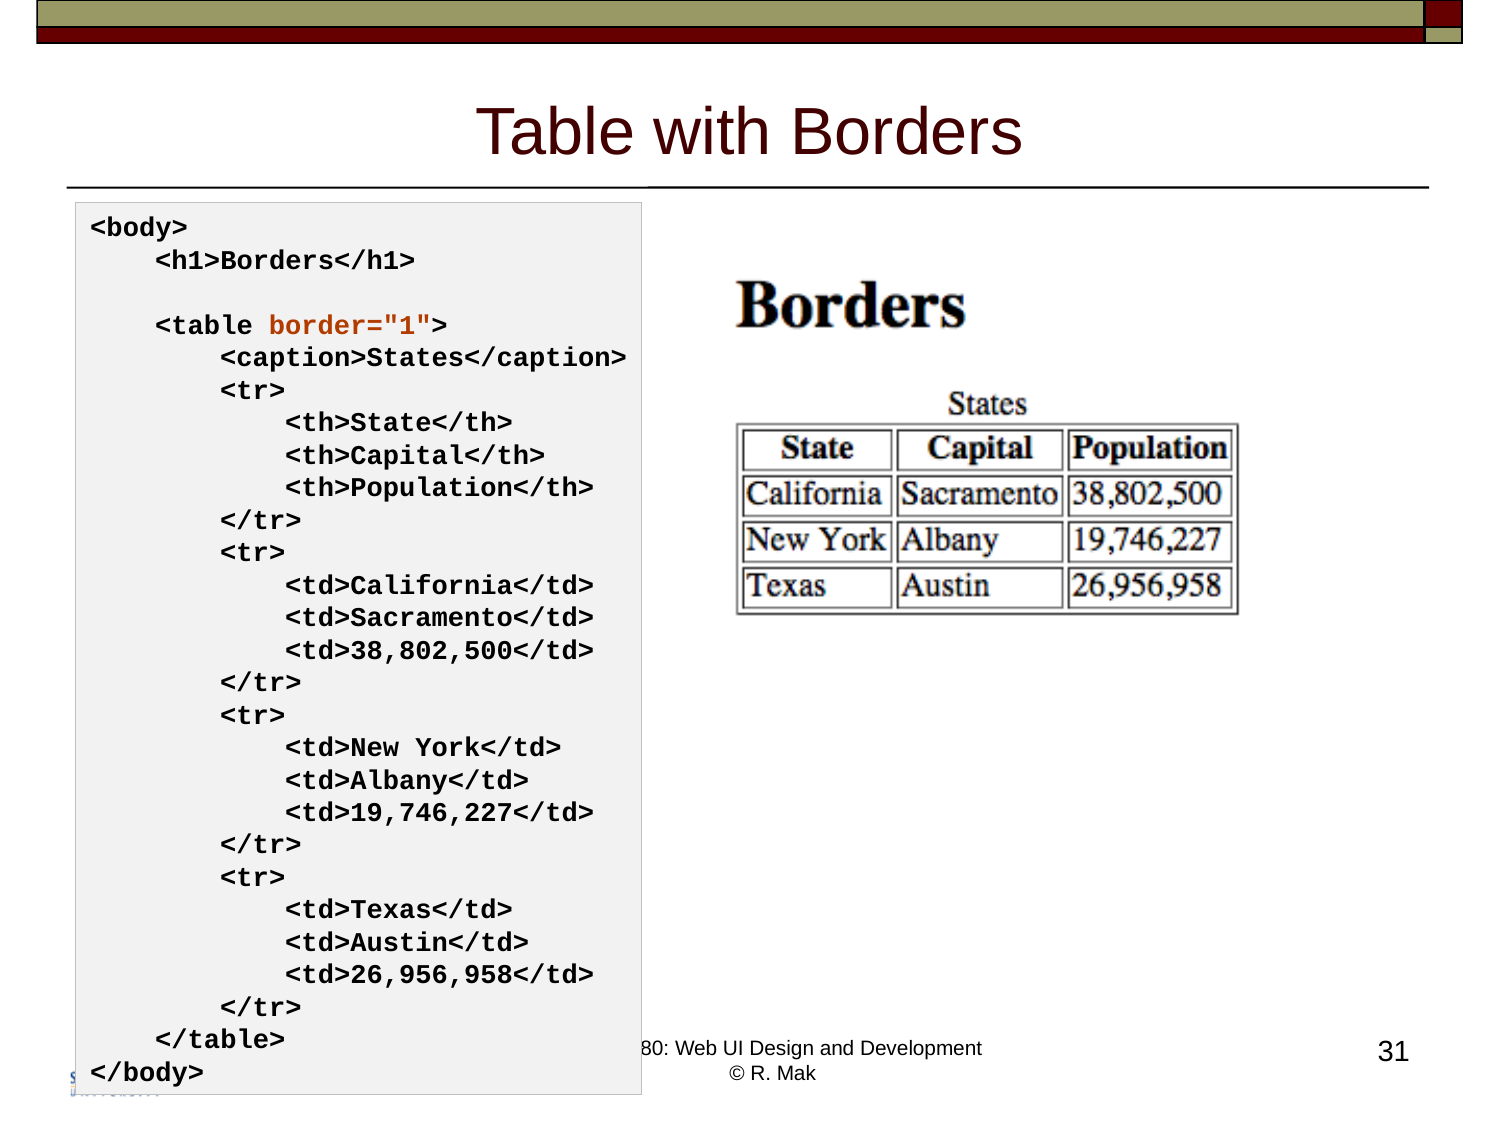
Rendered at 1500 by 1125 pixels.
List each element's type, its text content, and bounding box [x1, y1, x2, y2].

title Table with Borders [75, 67, 1425, 175]
text_box <body> <h1>Borders</h1> <table border="1"> <caption>States</caption> <tr> <th>State</th> <th>Capital</th> <th>Population</th> </tr> <tr> <td>California</td> <td>Sacramento</td> <td>38,802,500</td> </tr> <tr> <td>New York</td> <td>Albany</td> <td>19,746,227</td> </tr> <tr> <td>Texas</td> <td>Austin</td> <td>26,956,958</td> </tr> </table> </body> [75, 202, 642, 1095]
slide_number 31 [1335, 1025, 1425, 1100]
picture [721, 265, 1256, 652]
picture [60, 1012, 166, 1112]
